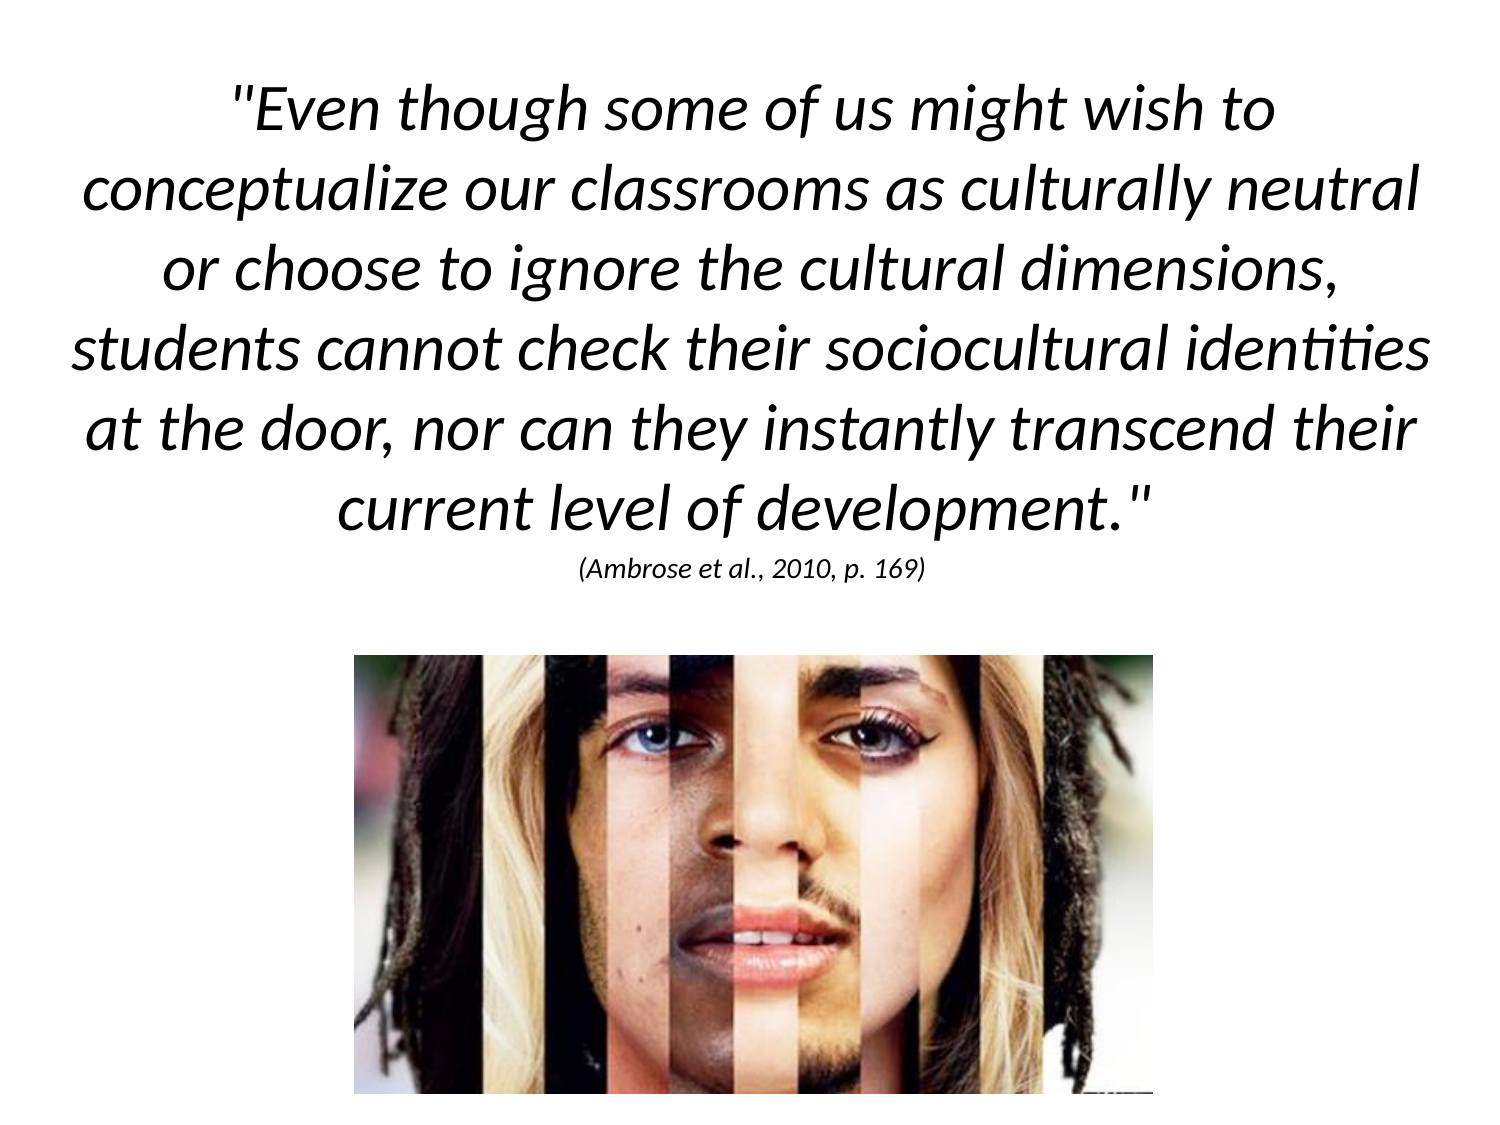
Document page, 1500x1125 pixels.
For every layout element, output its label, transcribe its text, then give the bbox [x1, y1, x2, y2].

picture [353, 654, 1153, 1095]
list "Even though some of us might wish to conceptualize our classrooms as culturally neutral or choose to ignore the cultural dimensions, students cannot check their sociocultural identities at the door, nor can they instantly transcend their current level of development." (Ambrose et al., 2010, p. 169) [44, 56, 1461, 799]
